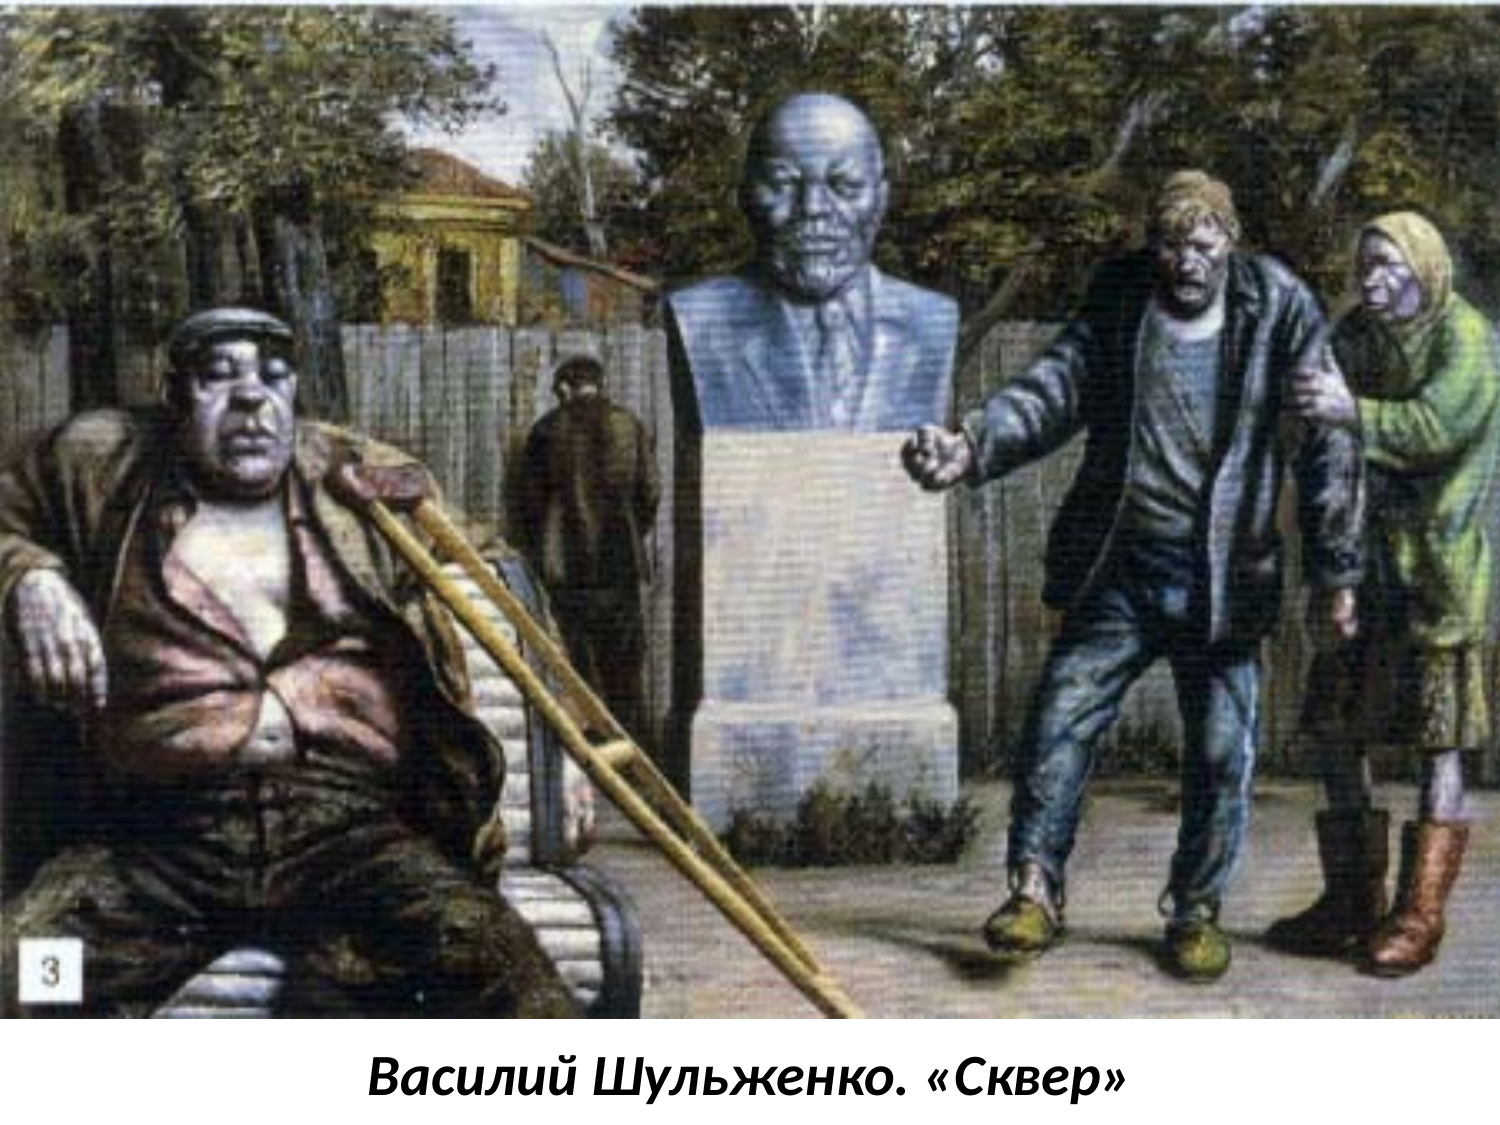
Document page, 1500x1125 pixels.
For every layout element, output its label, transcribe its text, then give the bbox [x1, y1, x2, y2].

picture [0, 0, 1500, 1019]
title Василий Шульженко. «Сквер» [0, 1027, 1500, 1125]
